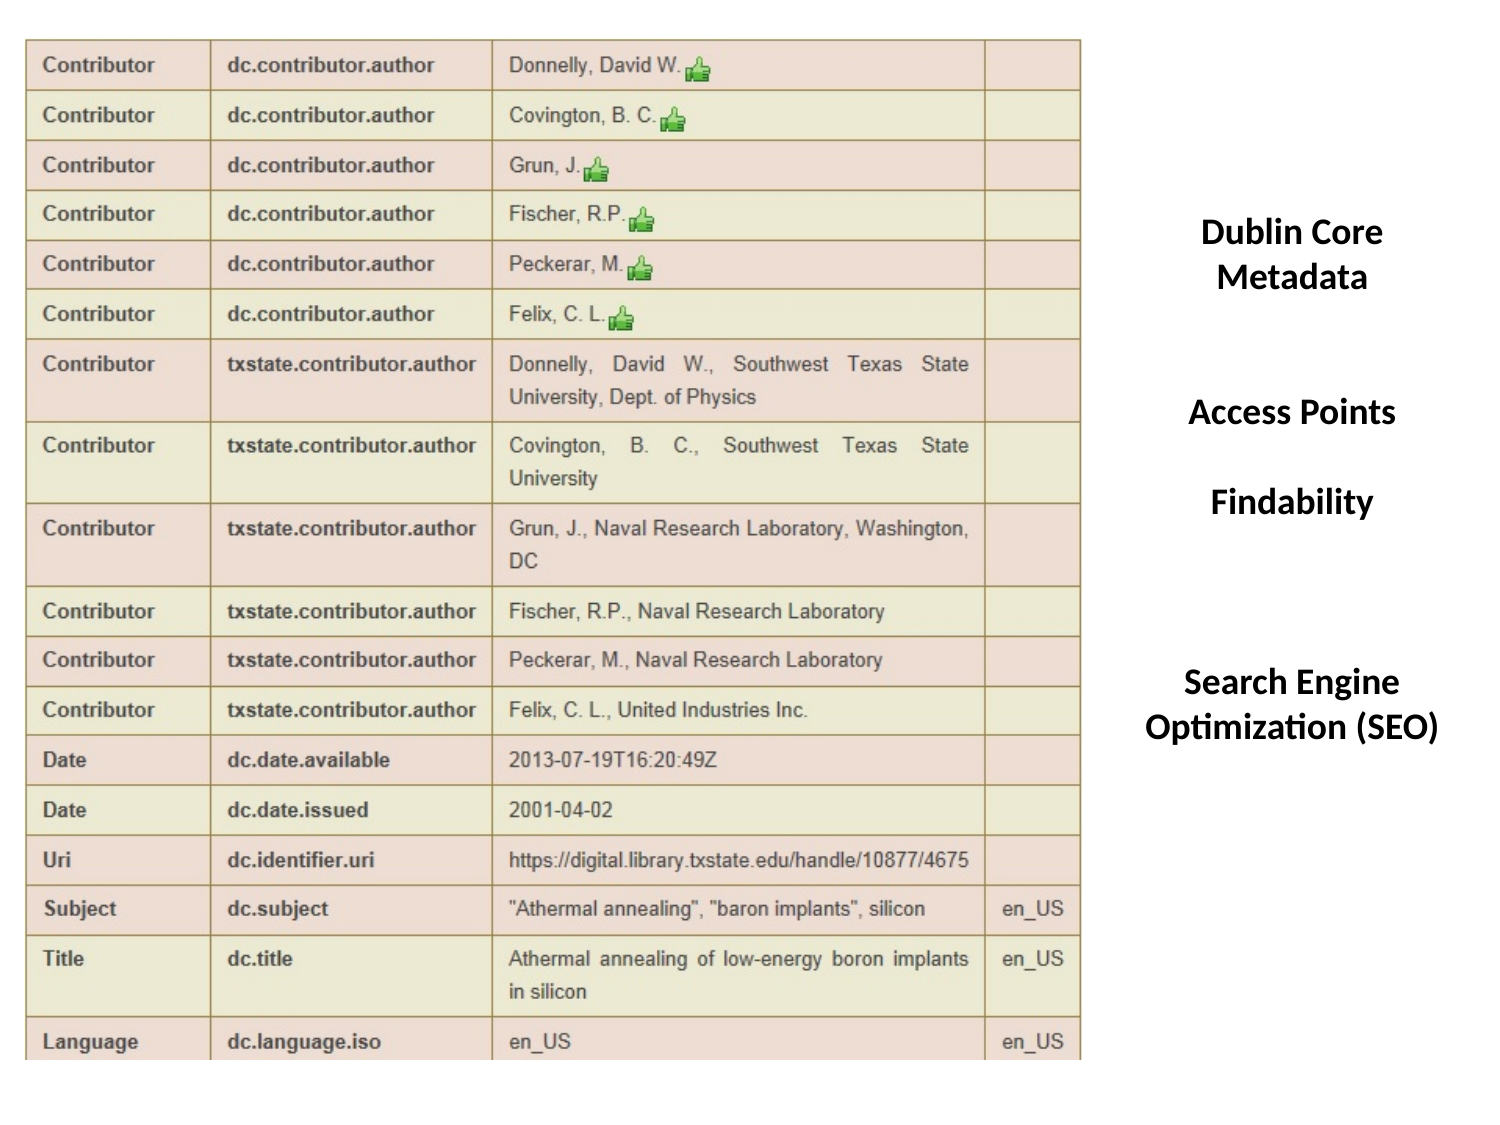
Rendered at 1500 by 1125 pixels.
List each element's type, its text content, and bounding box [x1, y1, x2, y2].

picture [24, 38, 1083, 1060]
text_box Dublin Core Metadata Access Points Findability Search Engine Optimization (SEO) [1087, 199, 1498, 755]
